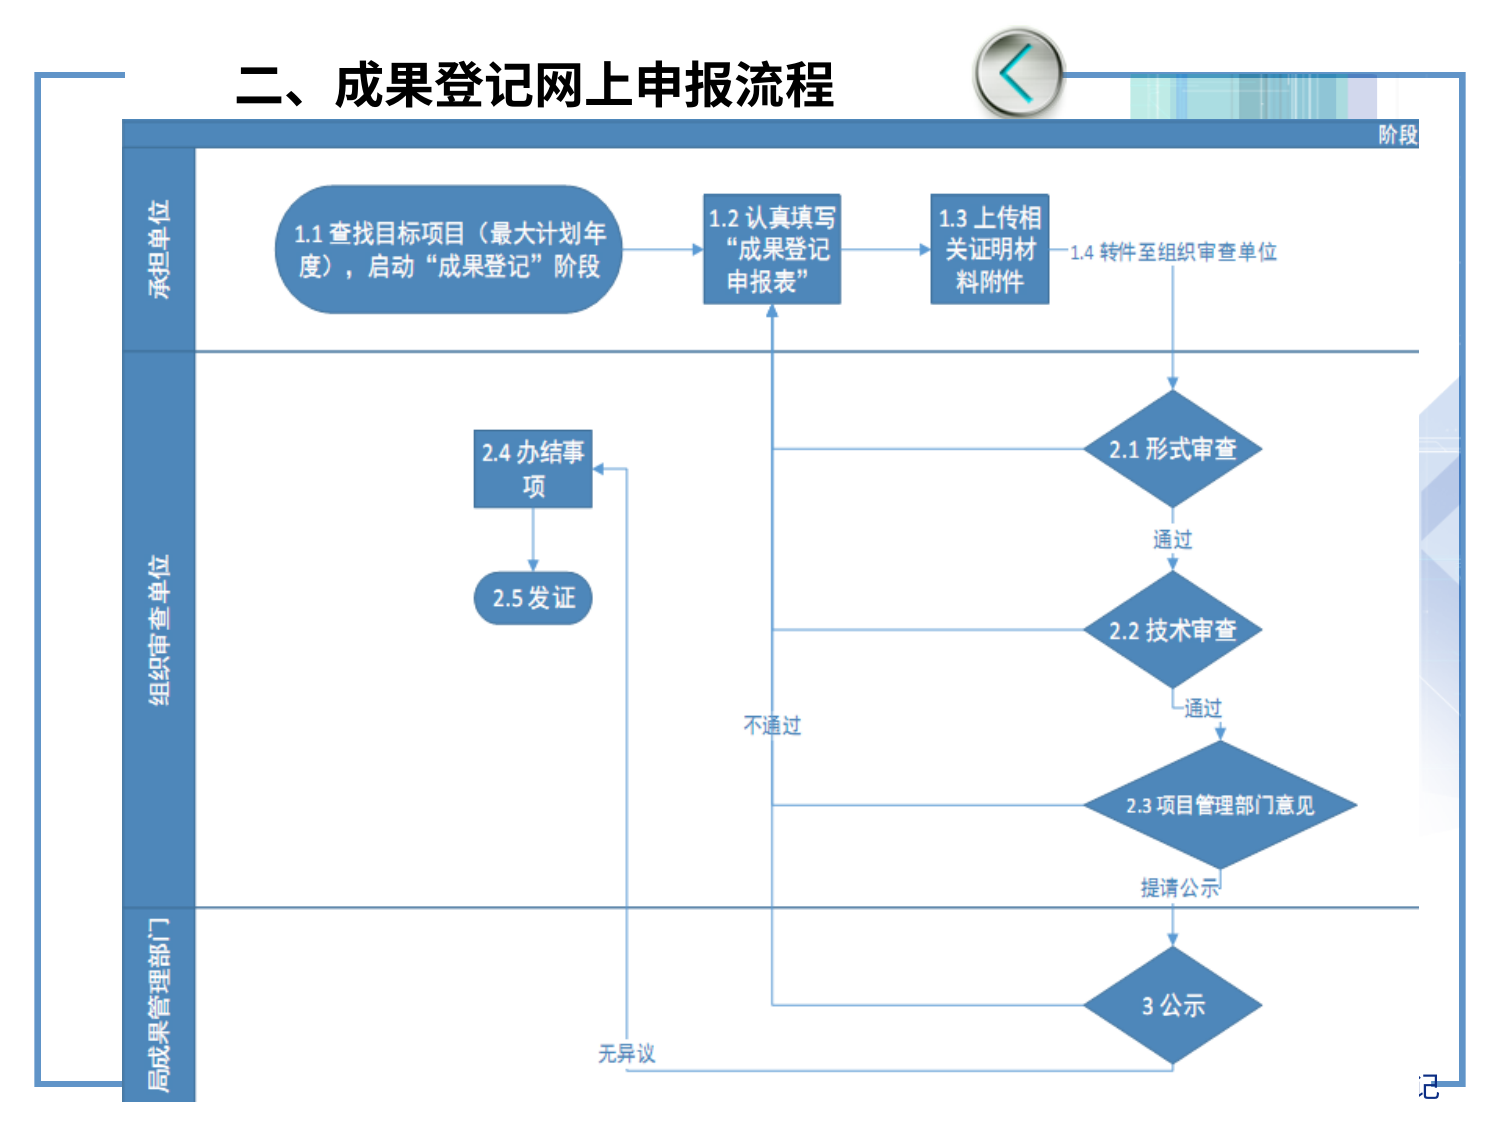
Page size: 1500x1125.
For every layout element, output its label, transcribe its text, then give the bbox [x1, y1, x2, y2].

text_box 二、成果登记网上申报流程 [125, 37, 945, 117]
picture [122, 21, 1461, 1103]
text_box 中国地质调查局地质调查项目成果登记 [1419, 1060, 1500, 1111]
